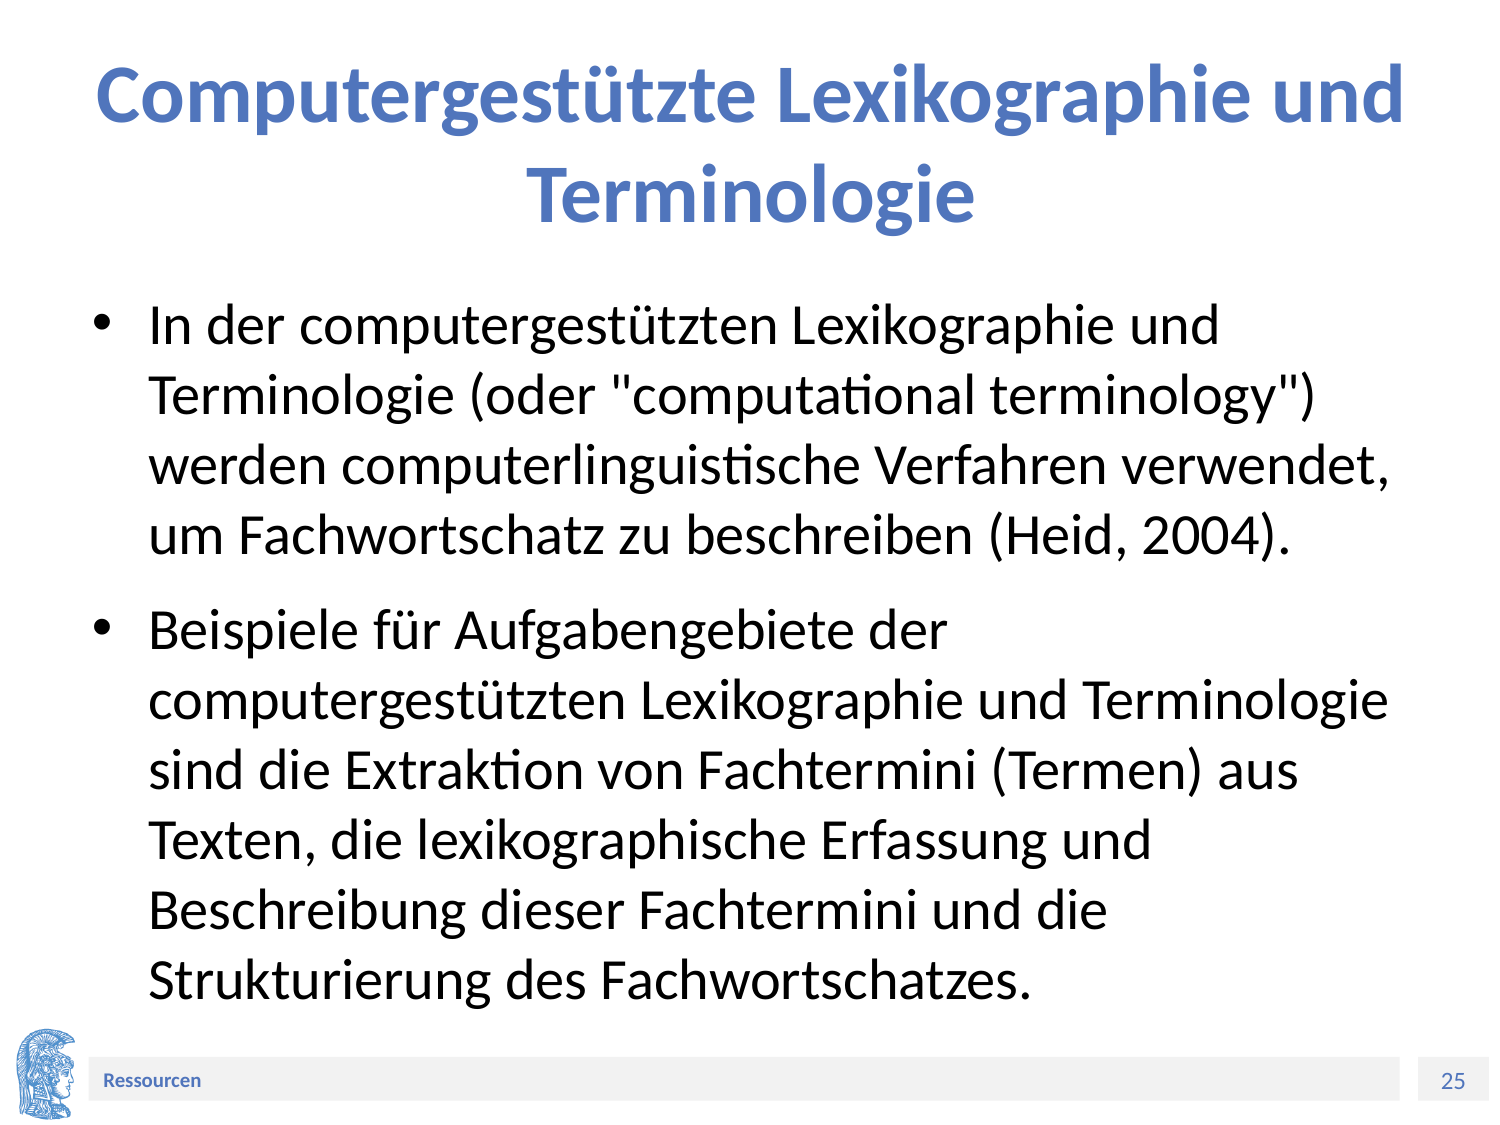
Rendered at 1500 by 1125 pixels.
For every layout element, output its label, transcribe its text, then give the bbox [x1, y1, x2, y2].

list In der computergestützten Lexikographie und Terminologie (oder "computational terminology") werden computerlinguistische Verfahren verwendet, um Fachwortschatz zu beschreiben (Heid, 2004). Beispiele für Aufgabengebiete der computergestützten Lexikographie und Terminologie sind die Extraktion von Fachtermini (Termen) aus Texten, die lexikographische Erfassung und Beschreibung dieser Fachtermini und die Strukturierung des Fachwortschatzes. [76, 278, 1427, 1047]
picture [9, 1025, 81, 1120]
title Computergestützte Lexikographie und Terminologie [76, 45, 1427, 233]
